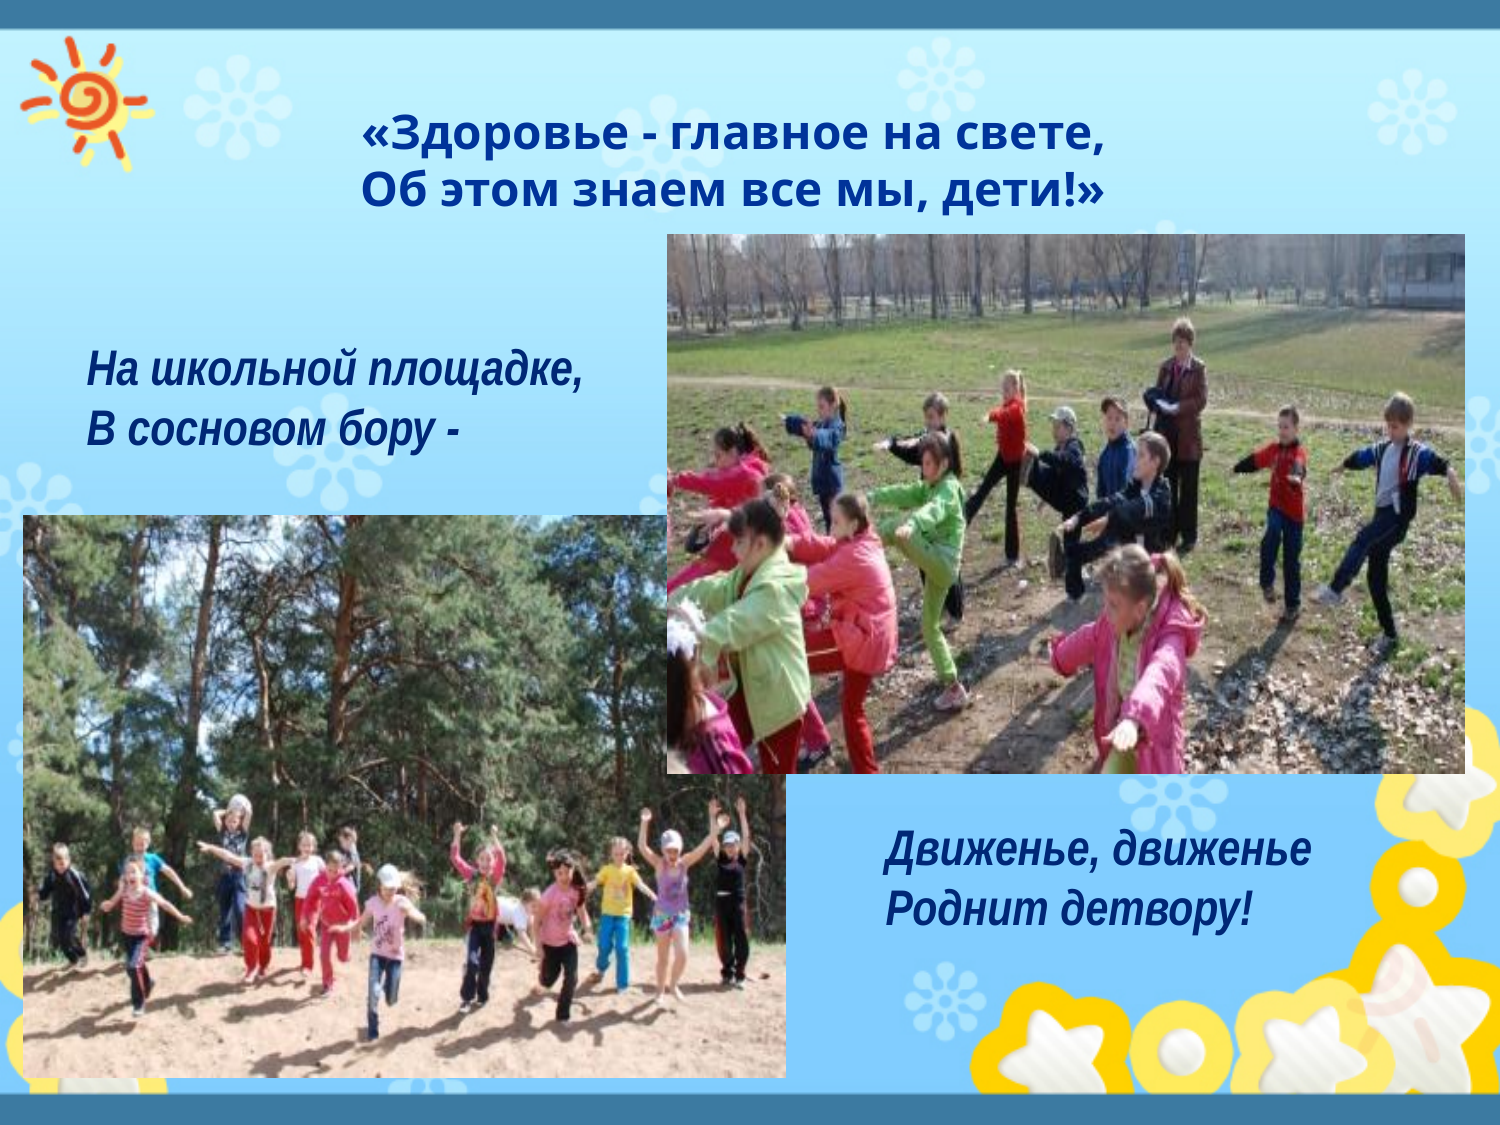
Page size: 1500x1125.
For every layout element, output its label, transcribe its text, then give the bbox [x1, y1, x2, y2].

text_box Движенье, движенье Роднит детвору! [870, 808, 1339, 944]
title «Здоровье - главное на свете, Об этом знаем все мы, дети!» [58, 93, 1409, 282]
picture [0, 0, 1500, 1125]
text_box На школьной площадке, В сосновом бору - [71, 328, 600, 463]
